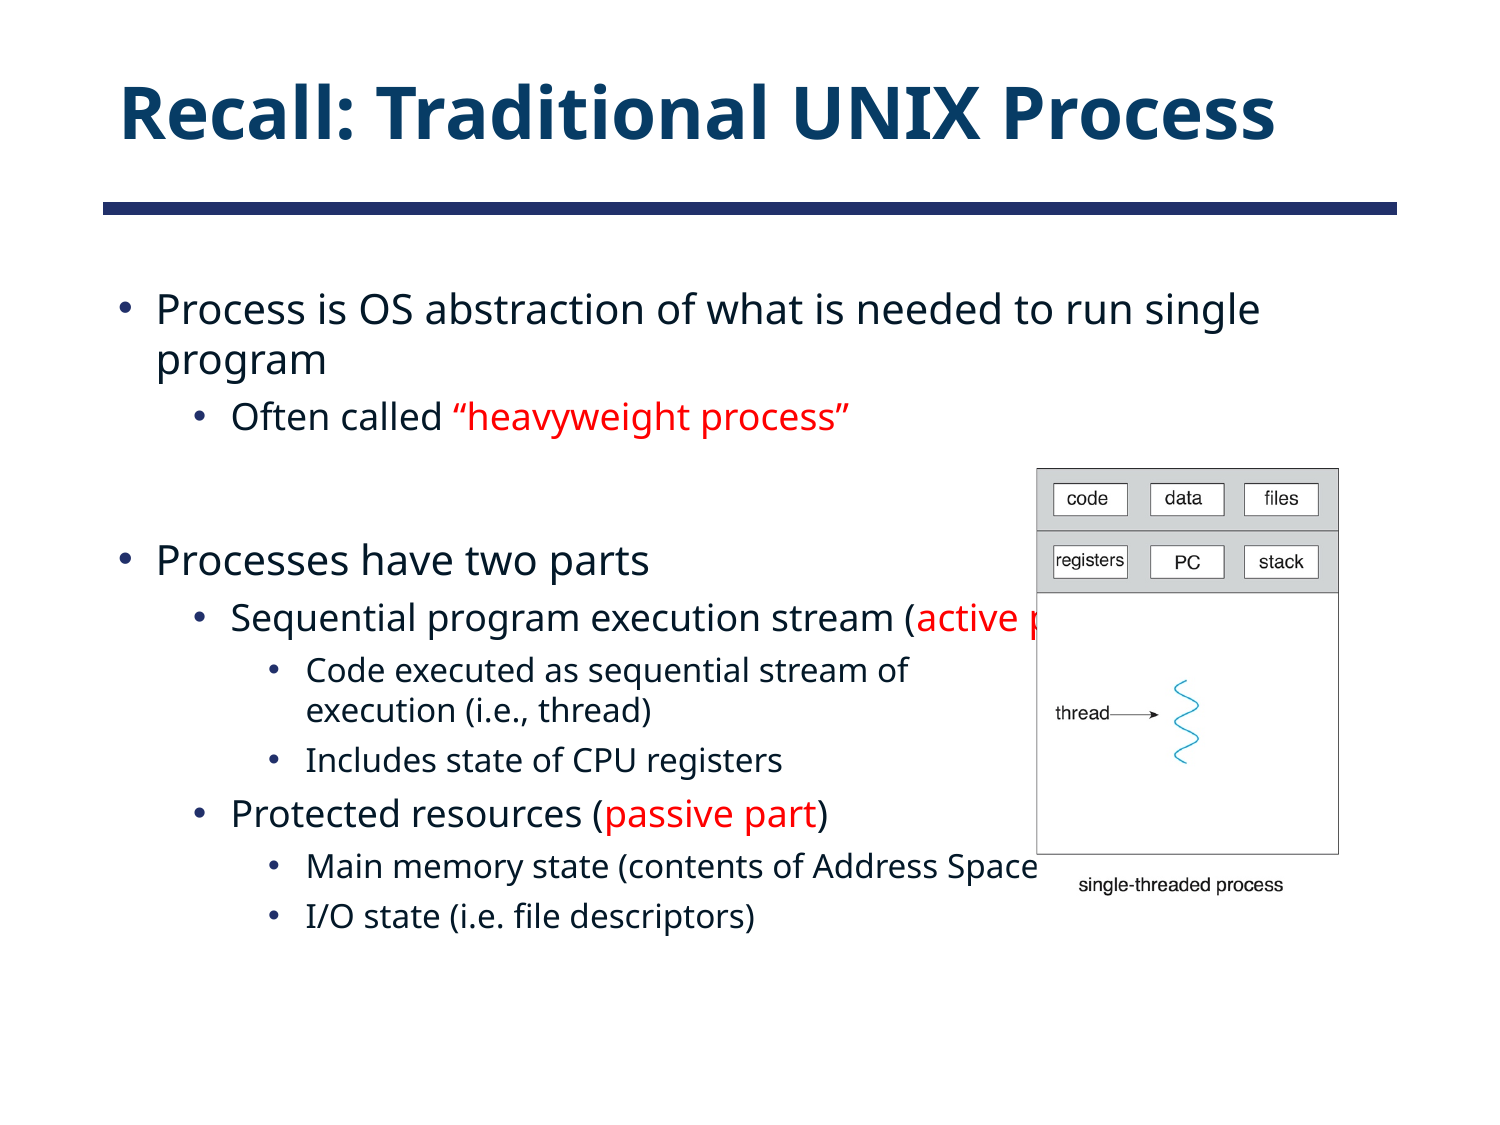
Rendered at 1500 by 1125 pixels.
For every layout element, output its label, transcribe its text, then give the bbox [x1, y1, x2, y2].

title Recall: Traditional UNIX Process [103, 34, 1397, 197]
picture [1036, 468, 1346, 897]
list Process is OS abstraction of what is needed to run single program Often called “heavyweight process” Processes have two parts Sequential program execution stream (active part) Code executed as sequential stream of execution (i.e., thread) Includes state of CPU registers Protected resources (passive part) Main memory state (contents of Address Space) I/O state (i.e. file descriptors) [103, 275, 1397, 1091]
